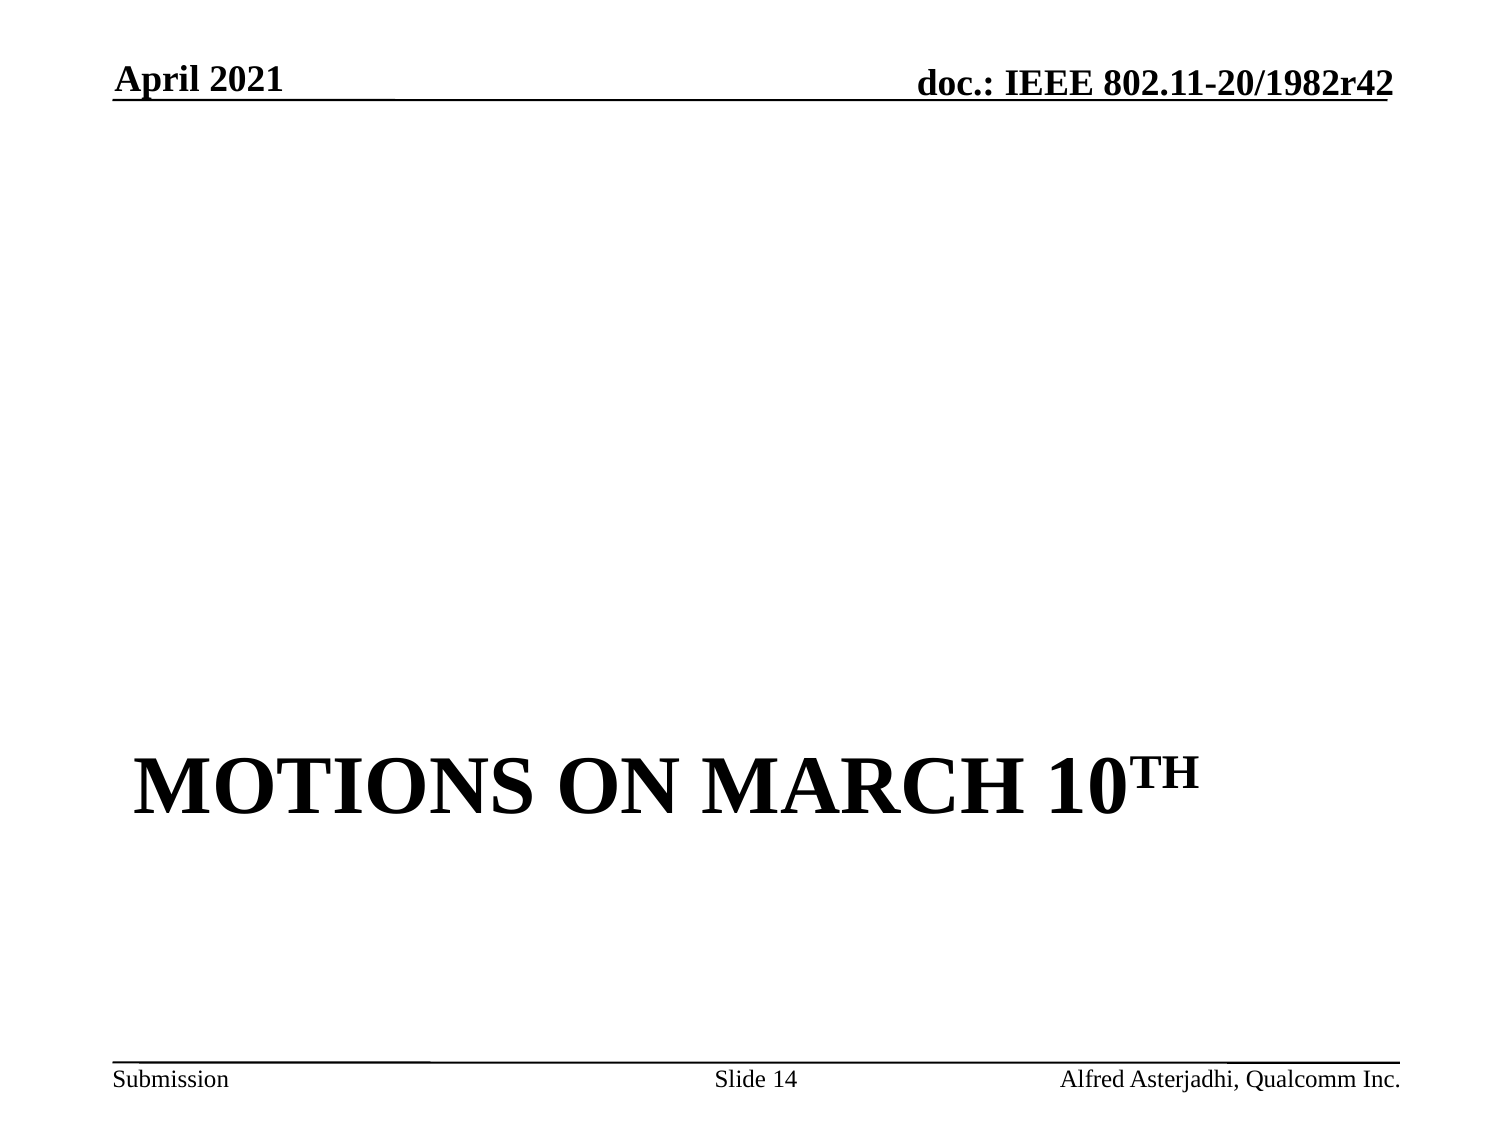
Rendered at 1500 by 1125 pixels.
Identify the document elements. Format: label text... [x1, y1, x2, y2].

footer Alfred Asterjadhi, Qualcomm Inc. [878, 1061, 1402, 1093]
title Motions on MARCH 10th [118, 722, 1394, 947]
slide_number Slide 14 [712, 1061, 800, 1123]
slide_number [114, 54, 423, 100]
